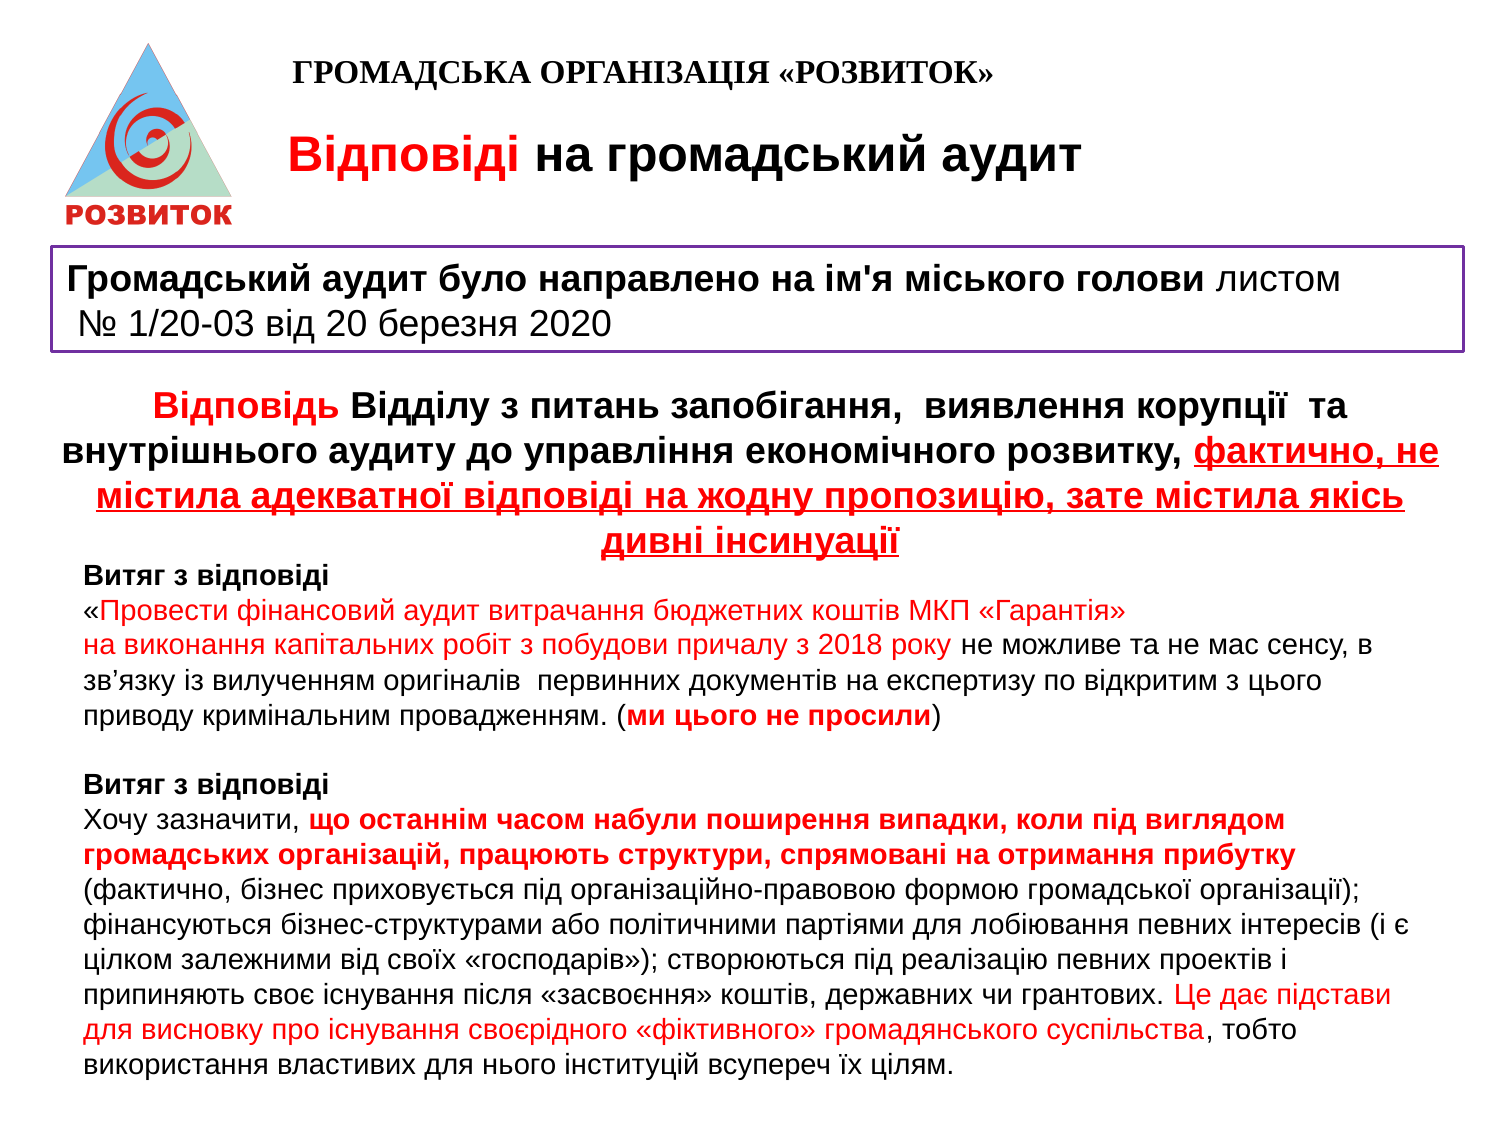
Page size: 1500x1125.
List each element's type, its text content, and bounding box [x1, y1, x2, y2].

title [64, 42, 232, 225]
text_box Громадський аудит було направлено на ім'я міського голови листом № 1/20-03 від 20 березня 2020 [51, 246, 1464, 352]
subtitle Відповіді на громадський аудит [272, 114, 1495, 225]
text_box Відповідь Відділу з питань запобігання, виявлення корупції та внутрішнього аудиту до управління економічного розвитку, фактично, не містила адекватної відповіді на жодну пропозицію, зате містила якісь дивні інсинуації [37, 373, 1464, 569]
text_box ГРОМАДСЬКА ОРГАНІЗАЦІЯ «РОЗВИТОК» [277, 37, 1341, 90]
text_box Витяг з відповіді «Провести фінансовий аудит витрачання бюджетних коштів МКП «Гарантія» на виконання капітальних робіт з побудови причалу з 2018 року не можливе та не мас сенсу, в зв’язку із вилученням оригіналів первинних документів на експертизу по відкритим з цього приводу кримінальним провадженням. (ми цього не просили) Витяг з відповіді Хочу зазначити, що останнім часом набули поширення випадки, коли під виглядом громадських організацій, працюють структури, спрямовані на отримання прибутку (фактично, бізнес приховується під організаційно-правовою формою громадської організації); фінансуються бізнес-структурами або політичними партіями для лобіювання певних інтересів (і є цілком залежними від своїх «господарів»); створюються під реалізацію певних проектів і припиняють своє існування після «засвоєння» коштів, державних чи грантових. Це дає підстави для висновку про існування своєрідного «фіктивного» громадянського суспільства, тобто використання властивих для нього інституцій всупереч їх цілям. [68, 569, 1447, 1088]
